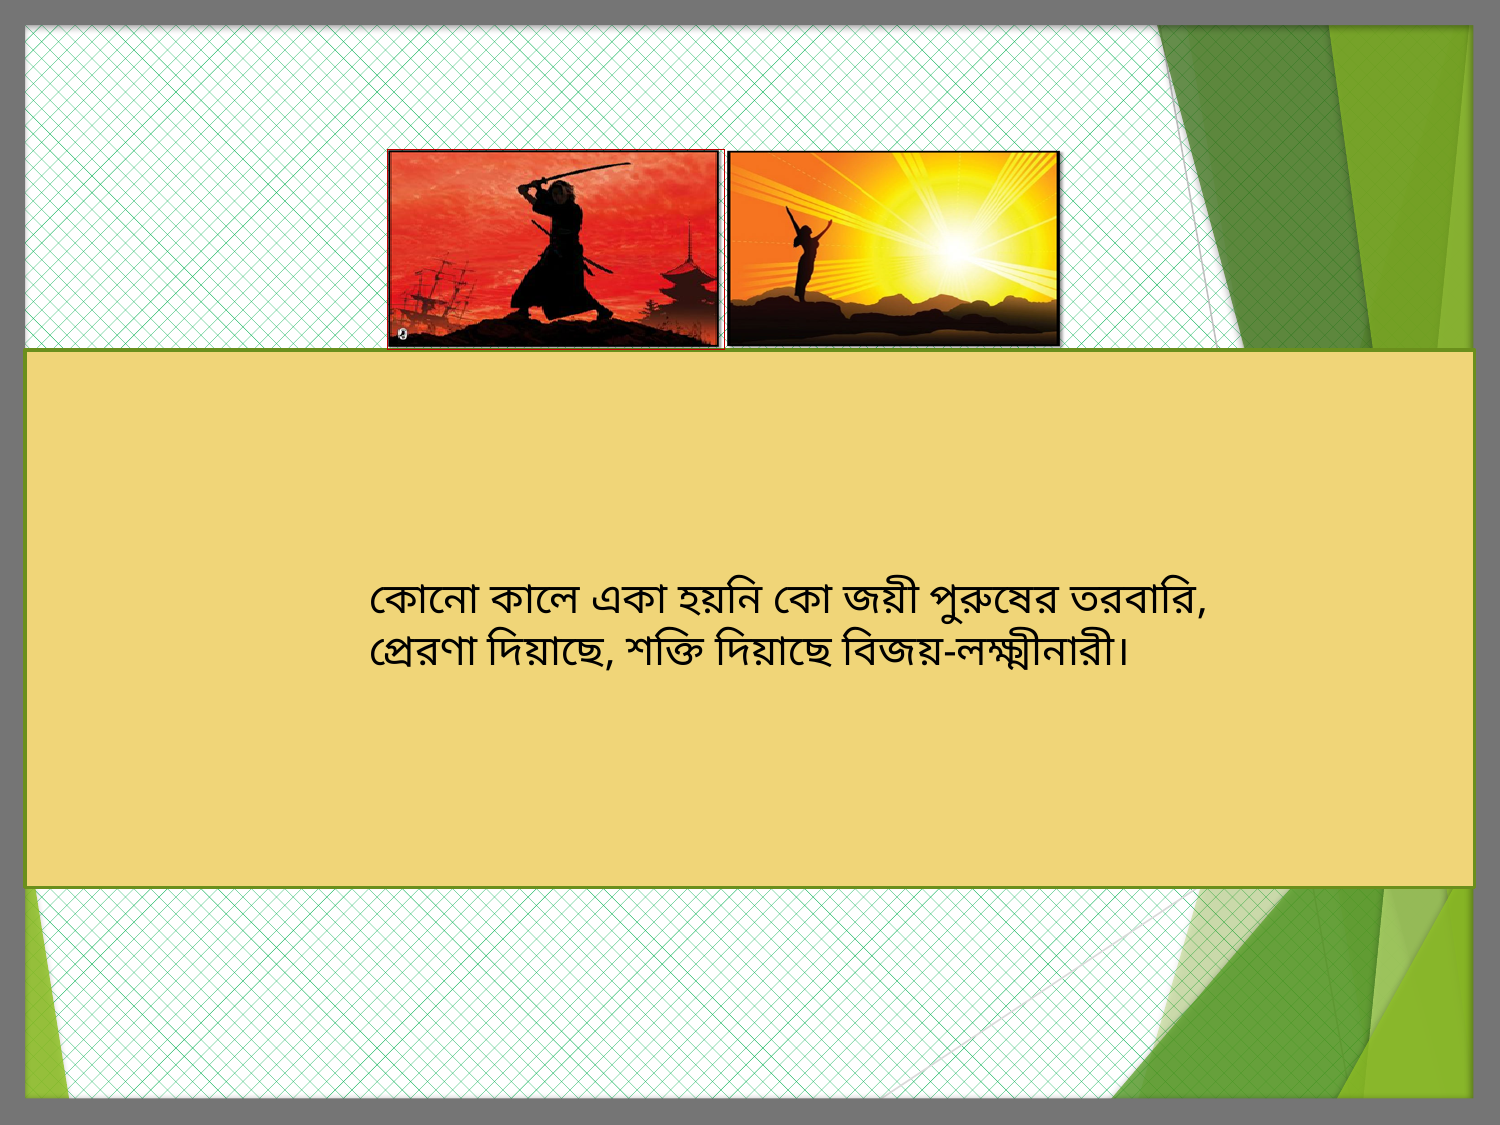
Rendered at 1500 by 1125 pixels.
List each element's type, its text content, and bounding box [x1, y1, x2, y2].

picture [386, 149, 1067, 351]
text_box কোনো কালে একা হয়নি কো জয়ী পুরুষের তরবারি, প্রেরণা দিয়াছে, শক্তি দিয়াছে বিজয়-লক্ষ্মীনারী। [23, 348, 1476, 889]
